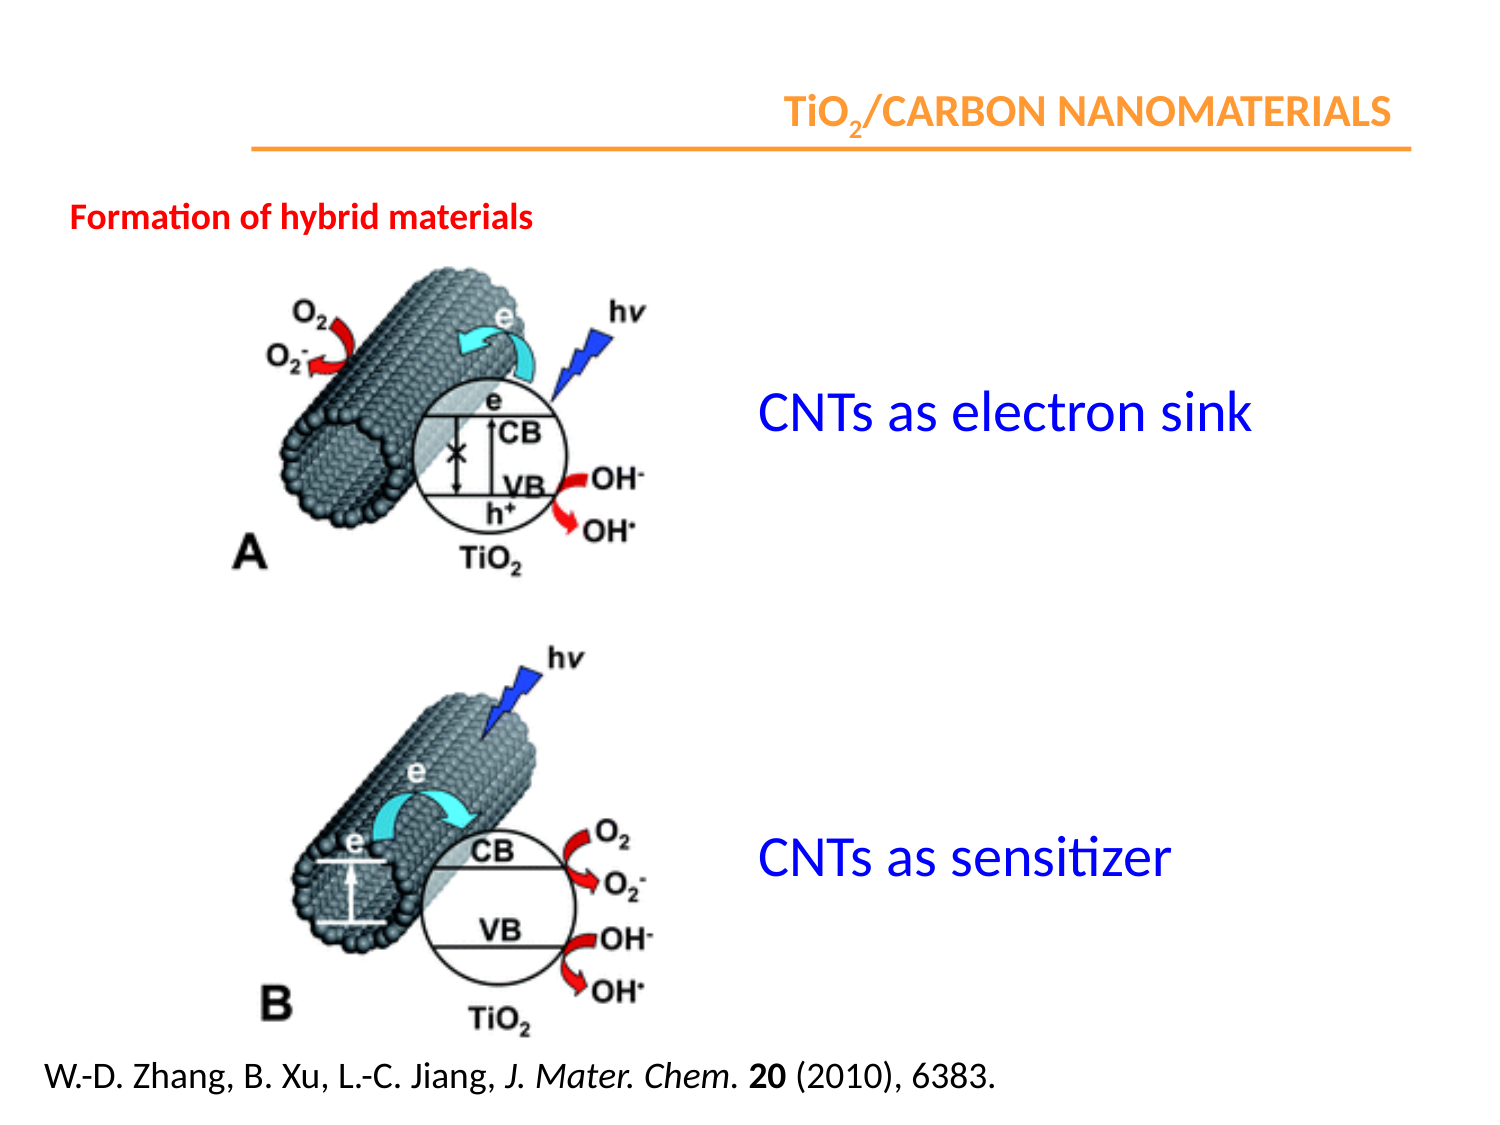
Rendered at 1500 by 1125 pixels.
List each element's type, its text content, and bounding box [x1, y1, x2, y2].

text_box CNTs as electron sink [744, 365, 1269, 451]
picture [230, 265, 656, 1040]
text_box W.-D. Zhang, B. Xu, L.-C. Jiang, J. Mater. Chem. 20 (2010), 6383. [29, 1043, 1093, 1103]
text_box Formation of hybrid materials [55, 184, 549, 245]
text_box CNTs as sensitizer [743, 810, 1188, 896]
text_box TiO2/CARBON NANOMATERIALS [768, 73, 1407, 148]
